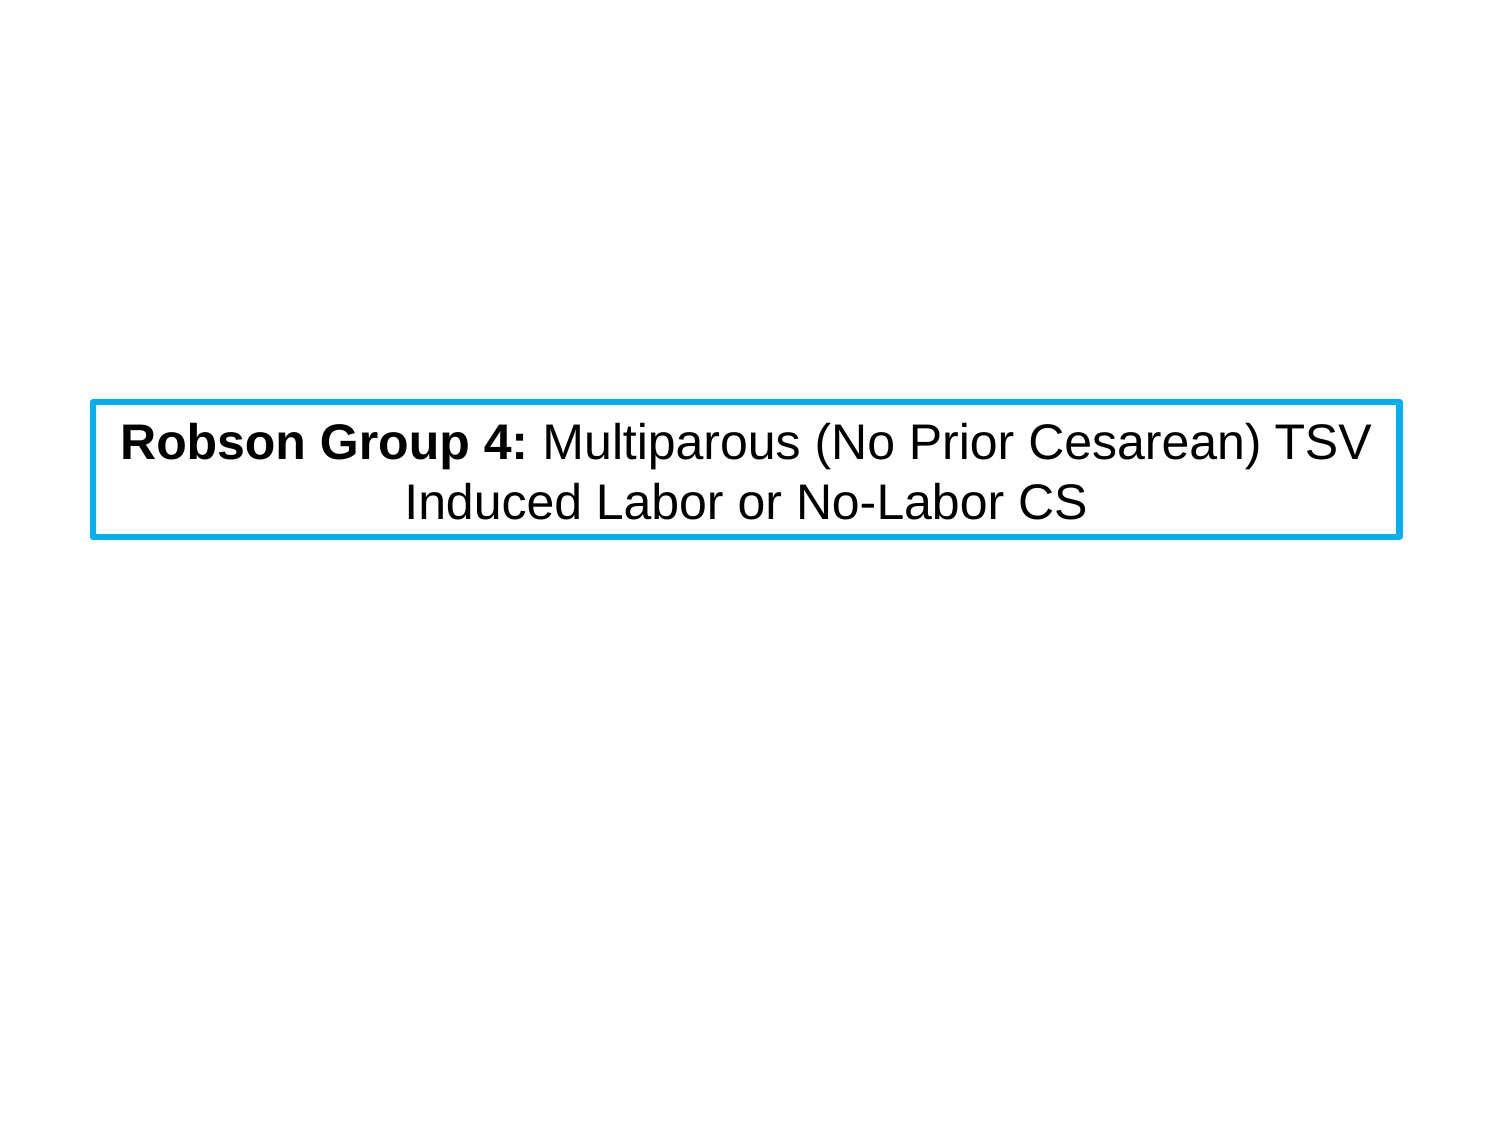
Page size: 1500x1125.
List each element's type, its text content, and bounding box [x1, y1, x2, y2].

text_box Robson Group 4: Multiparous (No Prior Cesarean) TSV Induced Labor or No-Labor CS [92, 402, 1400, 537]
